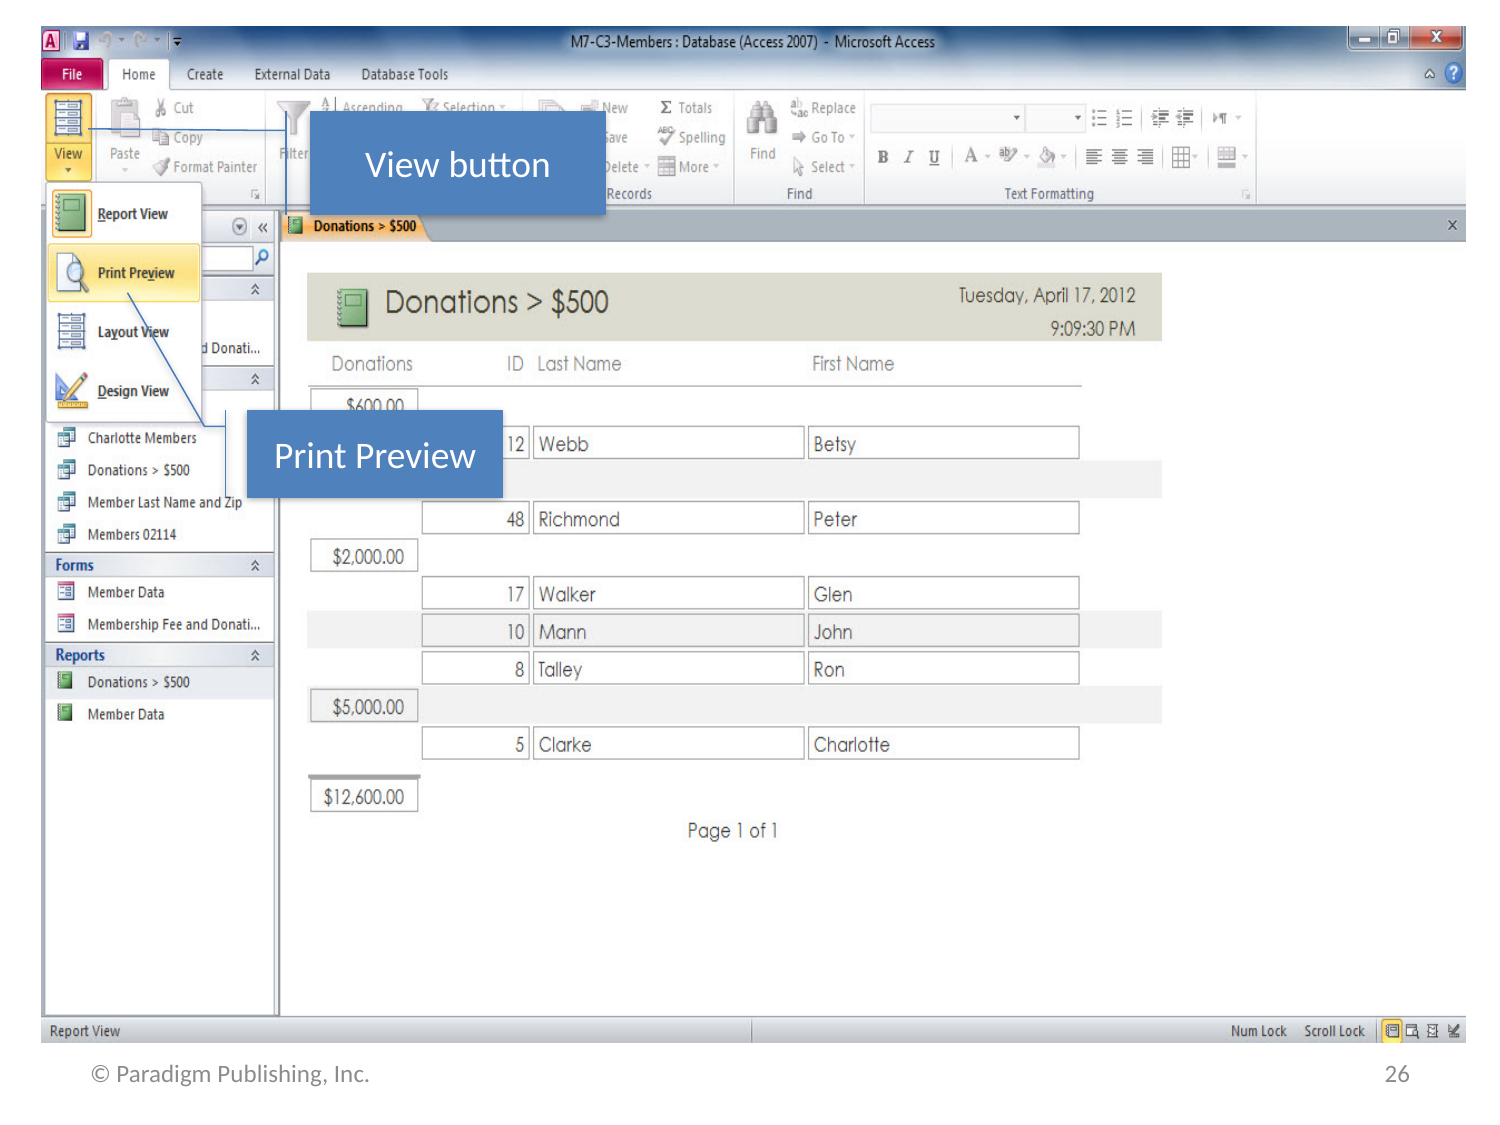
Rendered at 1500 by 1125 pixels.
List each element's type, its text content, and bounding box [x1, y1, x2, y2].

picture [40, 25, 1466, 1043]
slide_number 26 [1074, 1051, 1425, 1103]
slide_number © Paradigm Publishing, Inc. [75, 1051, 425, 1103]
